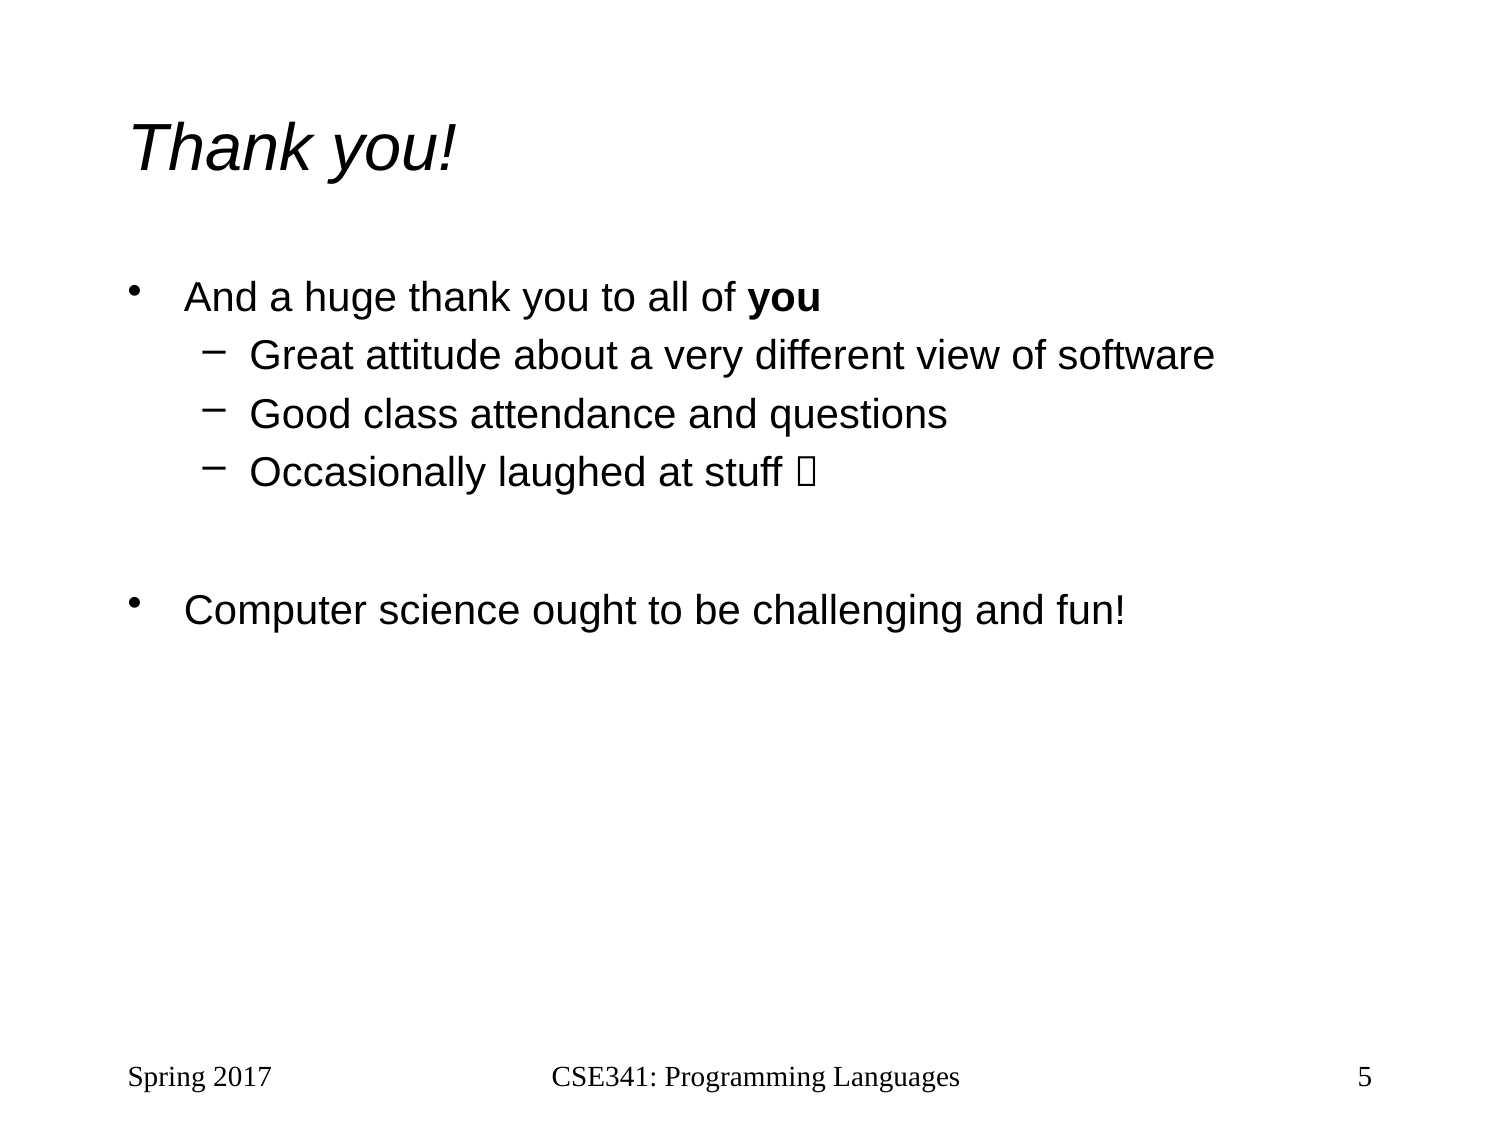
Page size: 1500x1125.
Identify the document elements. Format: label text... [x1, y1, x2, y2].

slide_number Spring 2017 [112, 1049, 426, 1125]
slide_number 5 [1074, 1049, 1388, 1125]
list And a huge thank you to all of you Great attitude about a very different view of software Good class attendance and questions Occasionally laughed at stuff  Computer science ought to be challenging and fun! [112, 262, 1388, 1001]
footer CSE341: Programming Languages [474, 1049, 1038, 1125]
title Thank you! [112, 49, 1388, 238]
